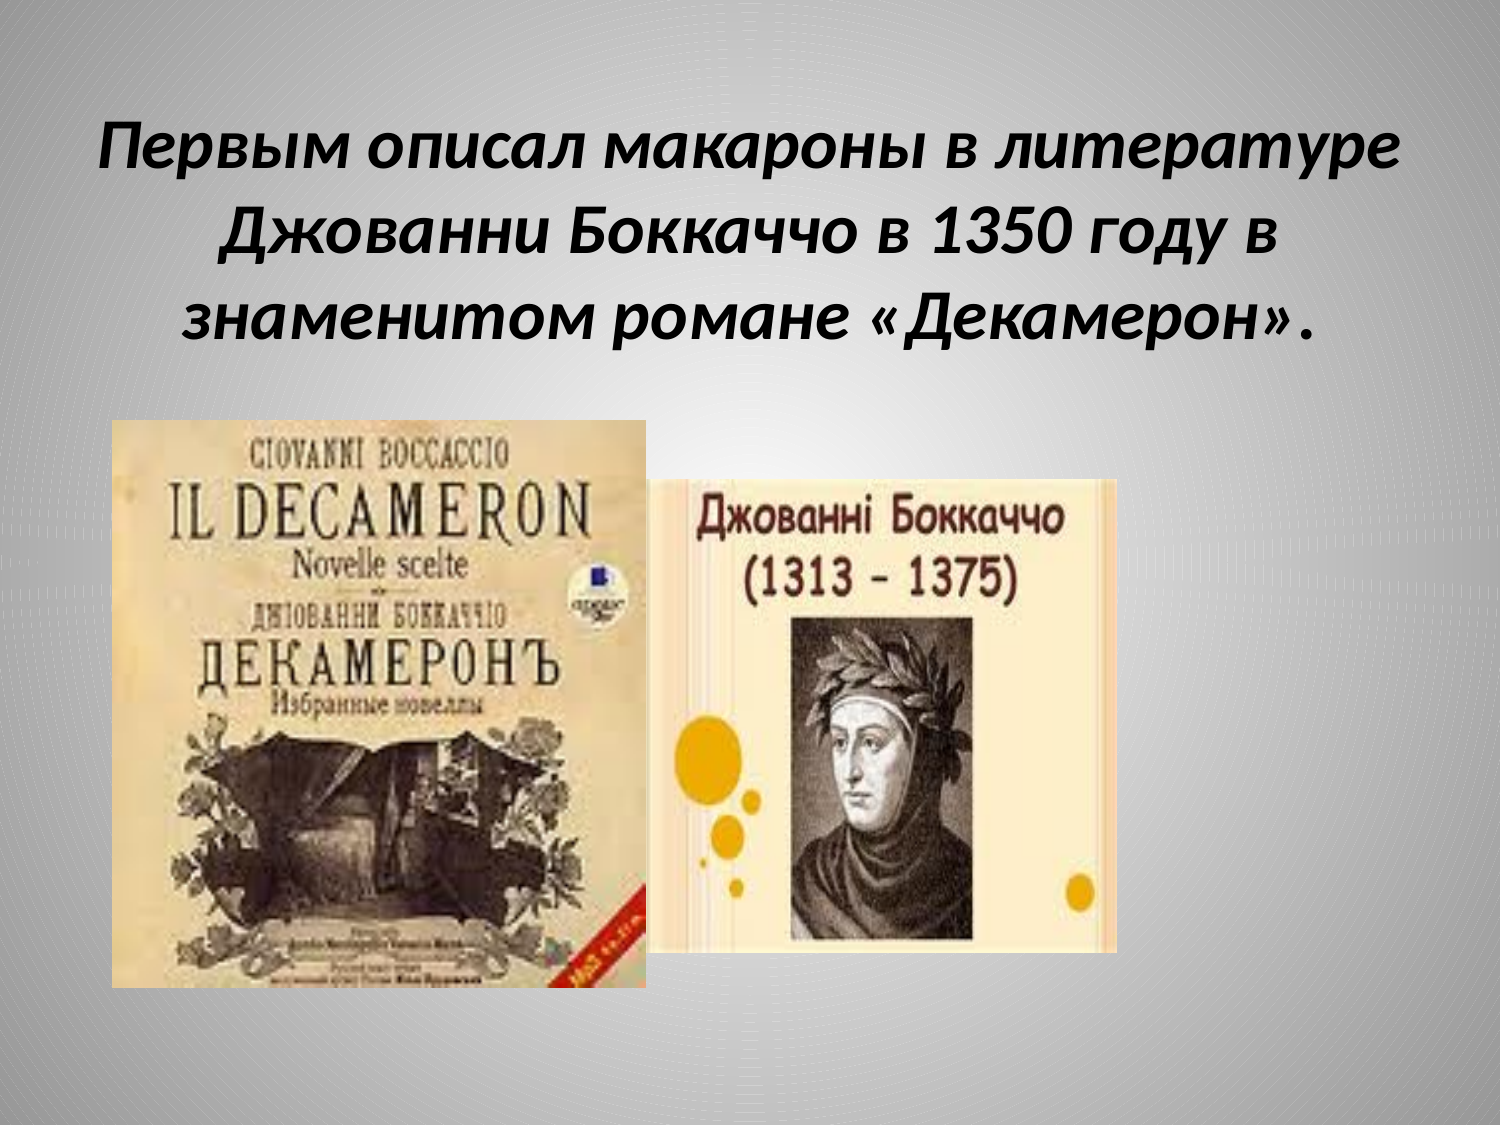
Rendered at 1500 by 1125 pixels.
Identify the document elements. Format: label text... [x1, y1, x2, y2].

picture [111, 420, 1117, 988]
title Первым описал макароны в литературе Джованни Боккаччо в 1350 году в знаменитом романе «Декамерон». [75, 45, 1425, 492]
